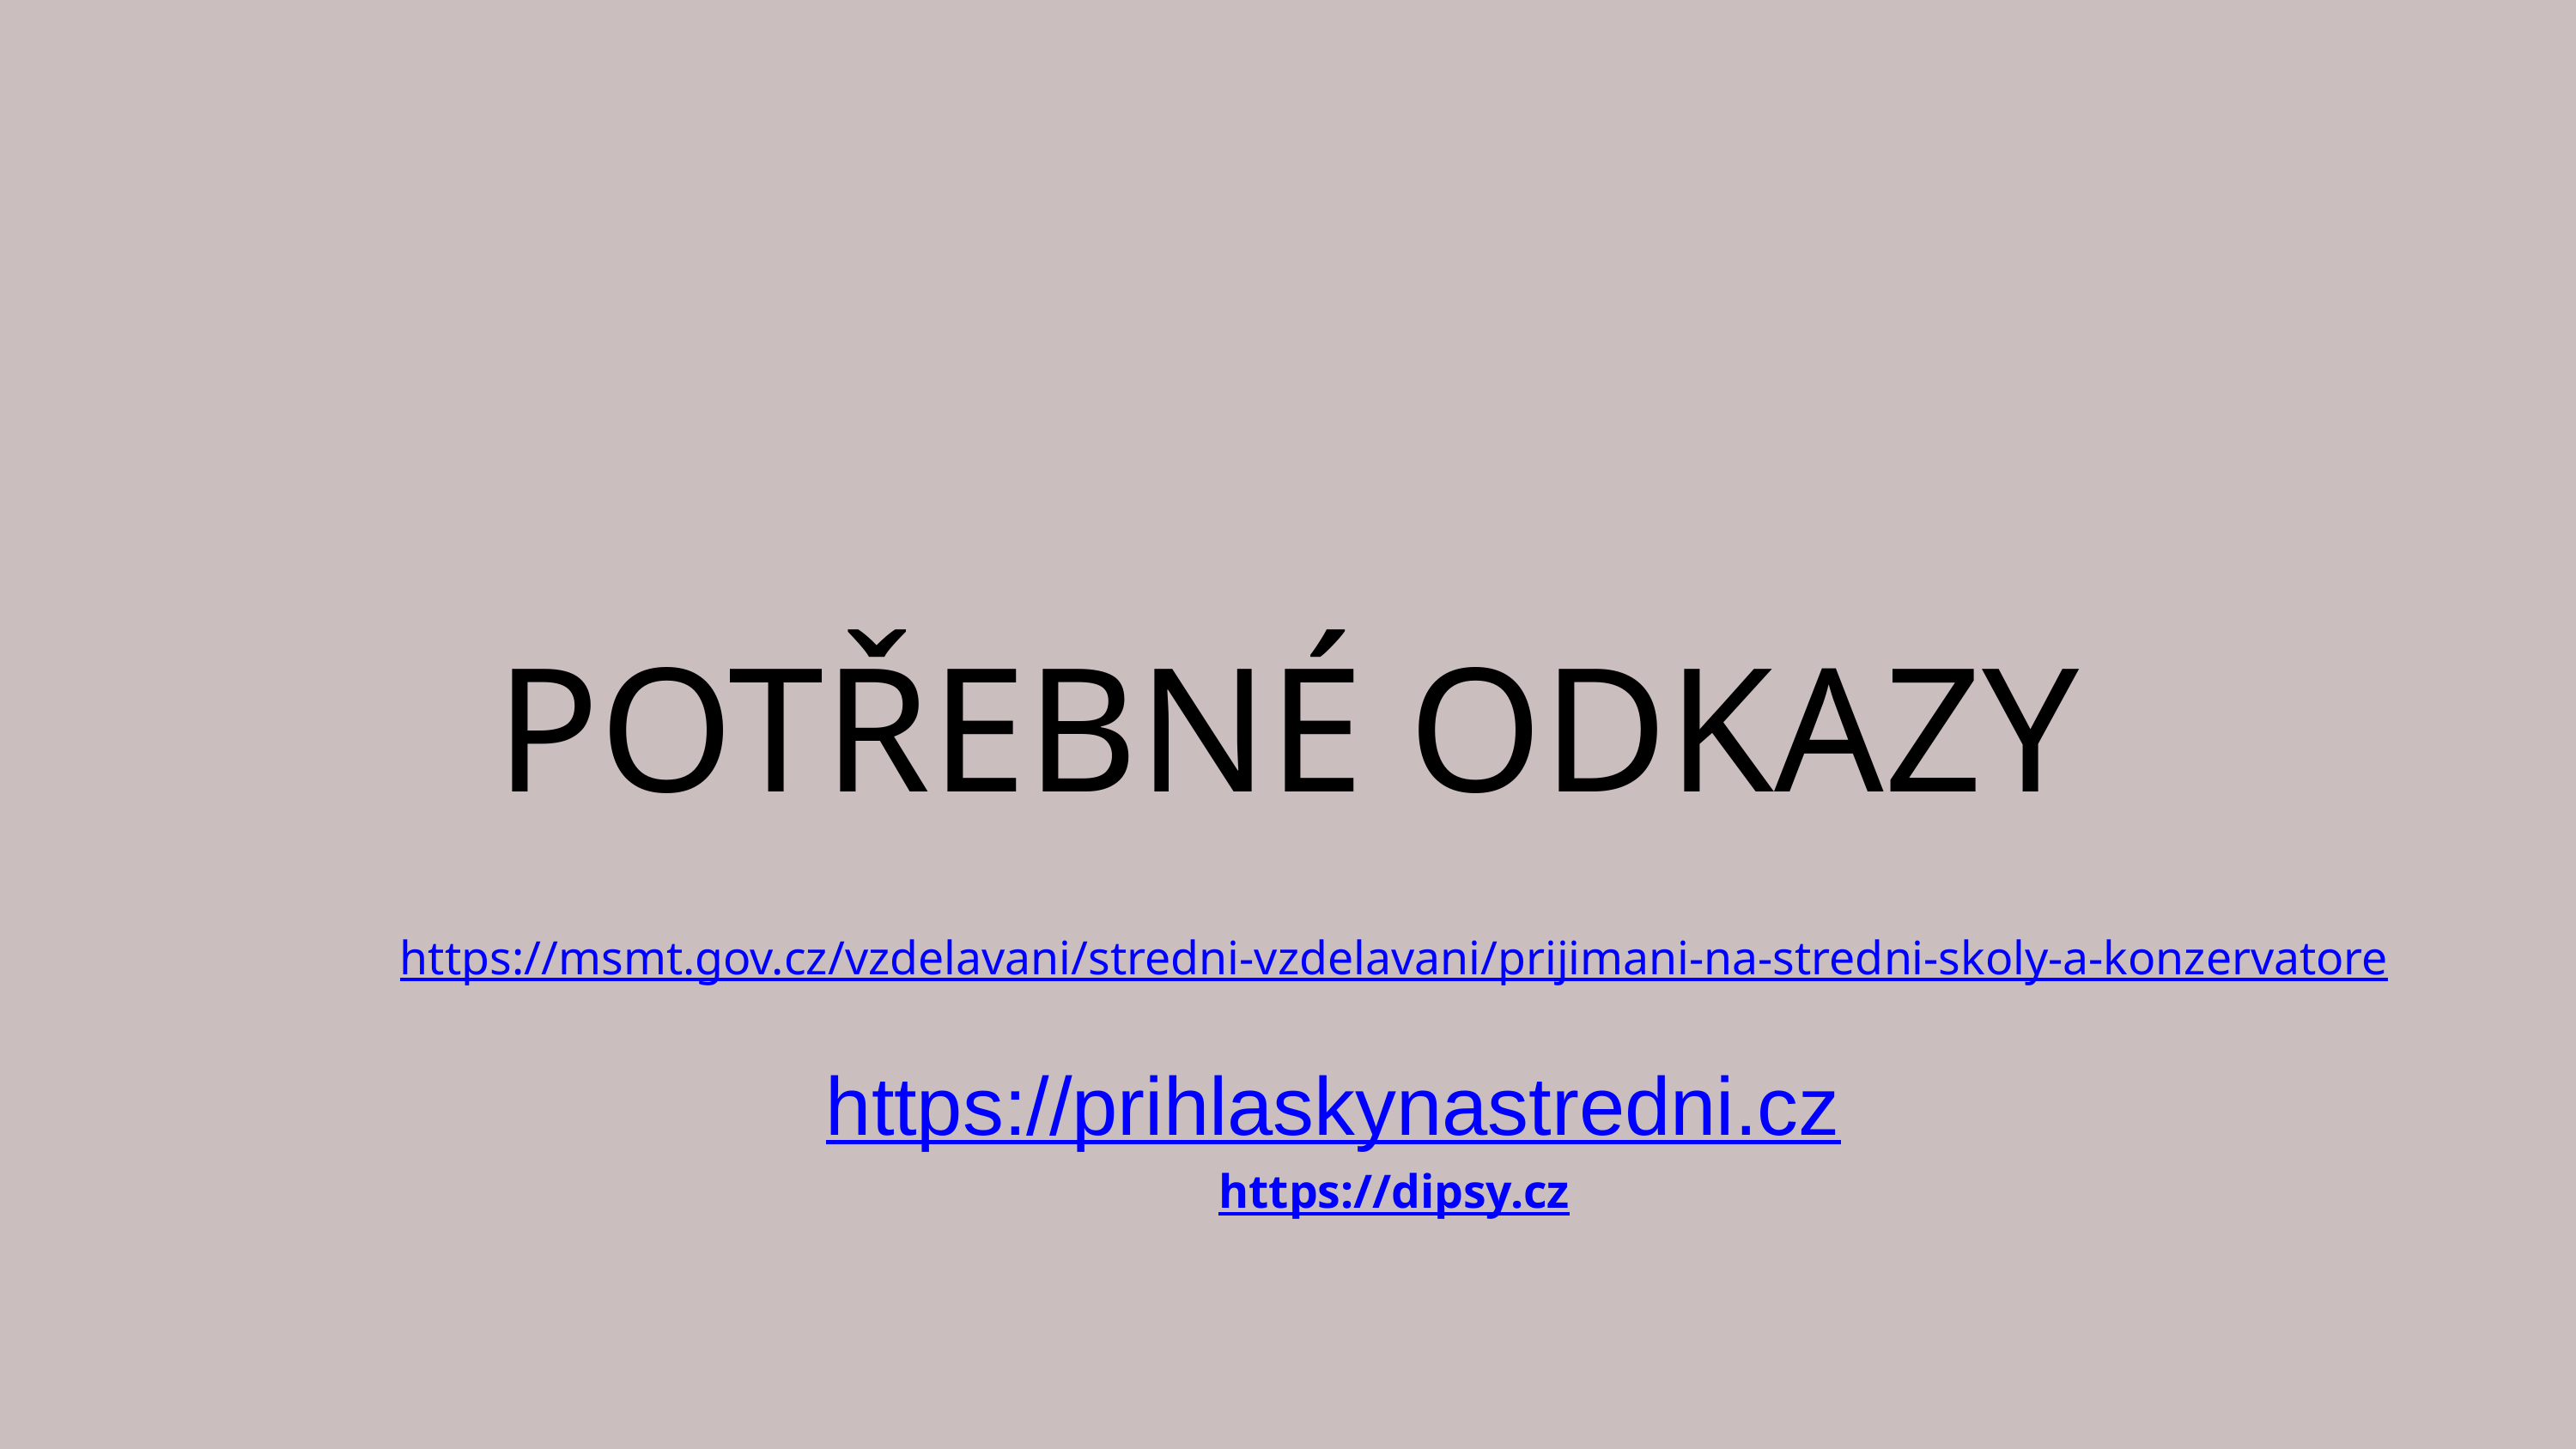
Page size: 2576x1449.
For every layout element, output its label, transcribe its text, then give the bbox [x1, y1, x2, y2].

text_box https://prihlaskynastredni.cz [825, 1036, 1953, 1152]
text_box https://dipsy.cz [356, 1165, 2432, 1285]
text_box POTŘEBNÉ ODKAZY [182, 620, 2394, 827]
text_box https://msmt.gov.cz/vzdelavani/stredni-vzdelavani/prijimani-na-stredni-skoly-a-konzervatore [356, 931, 2432, 1165]
